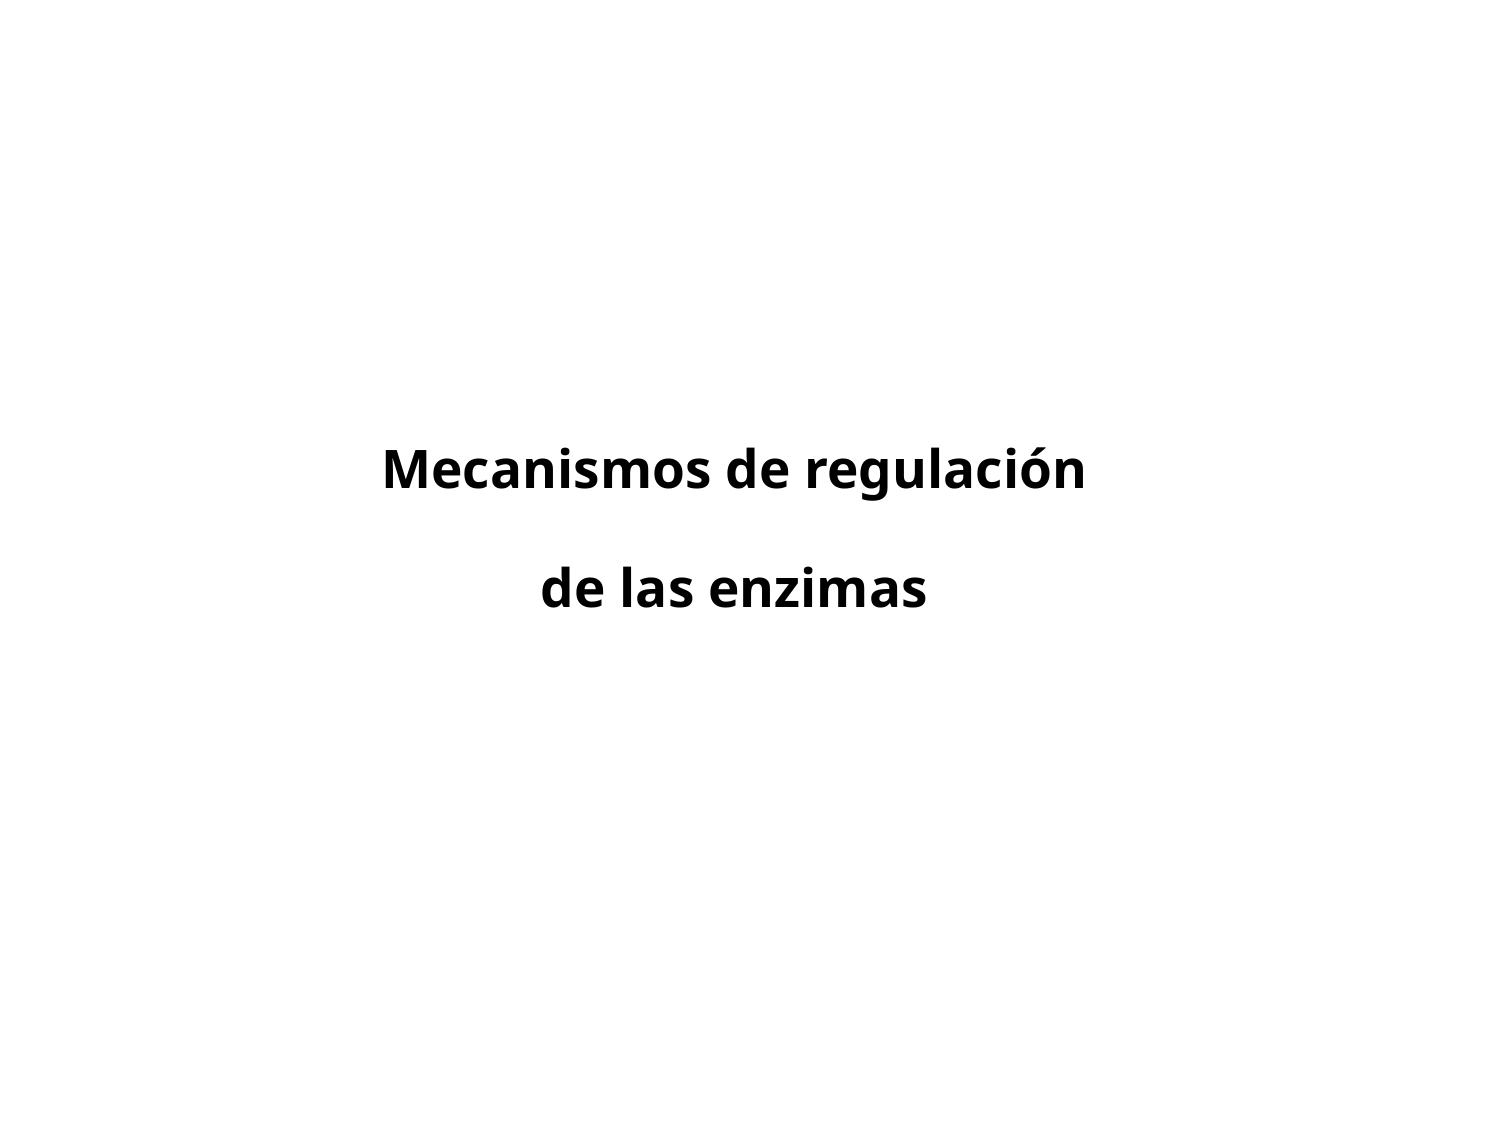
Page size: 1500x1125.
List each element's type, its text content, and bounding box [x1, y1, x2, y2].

text_box Mecanismos de regulación de las enzimas [366, 373, 1103, 626]
